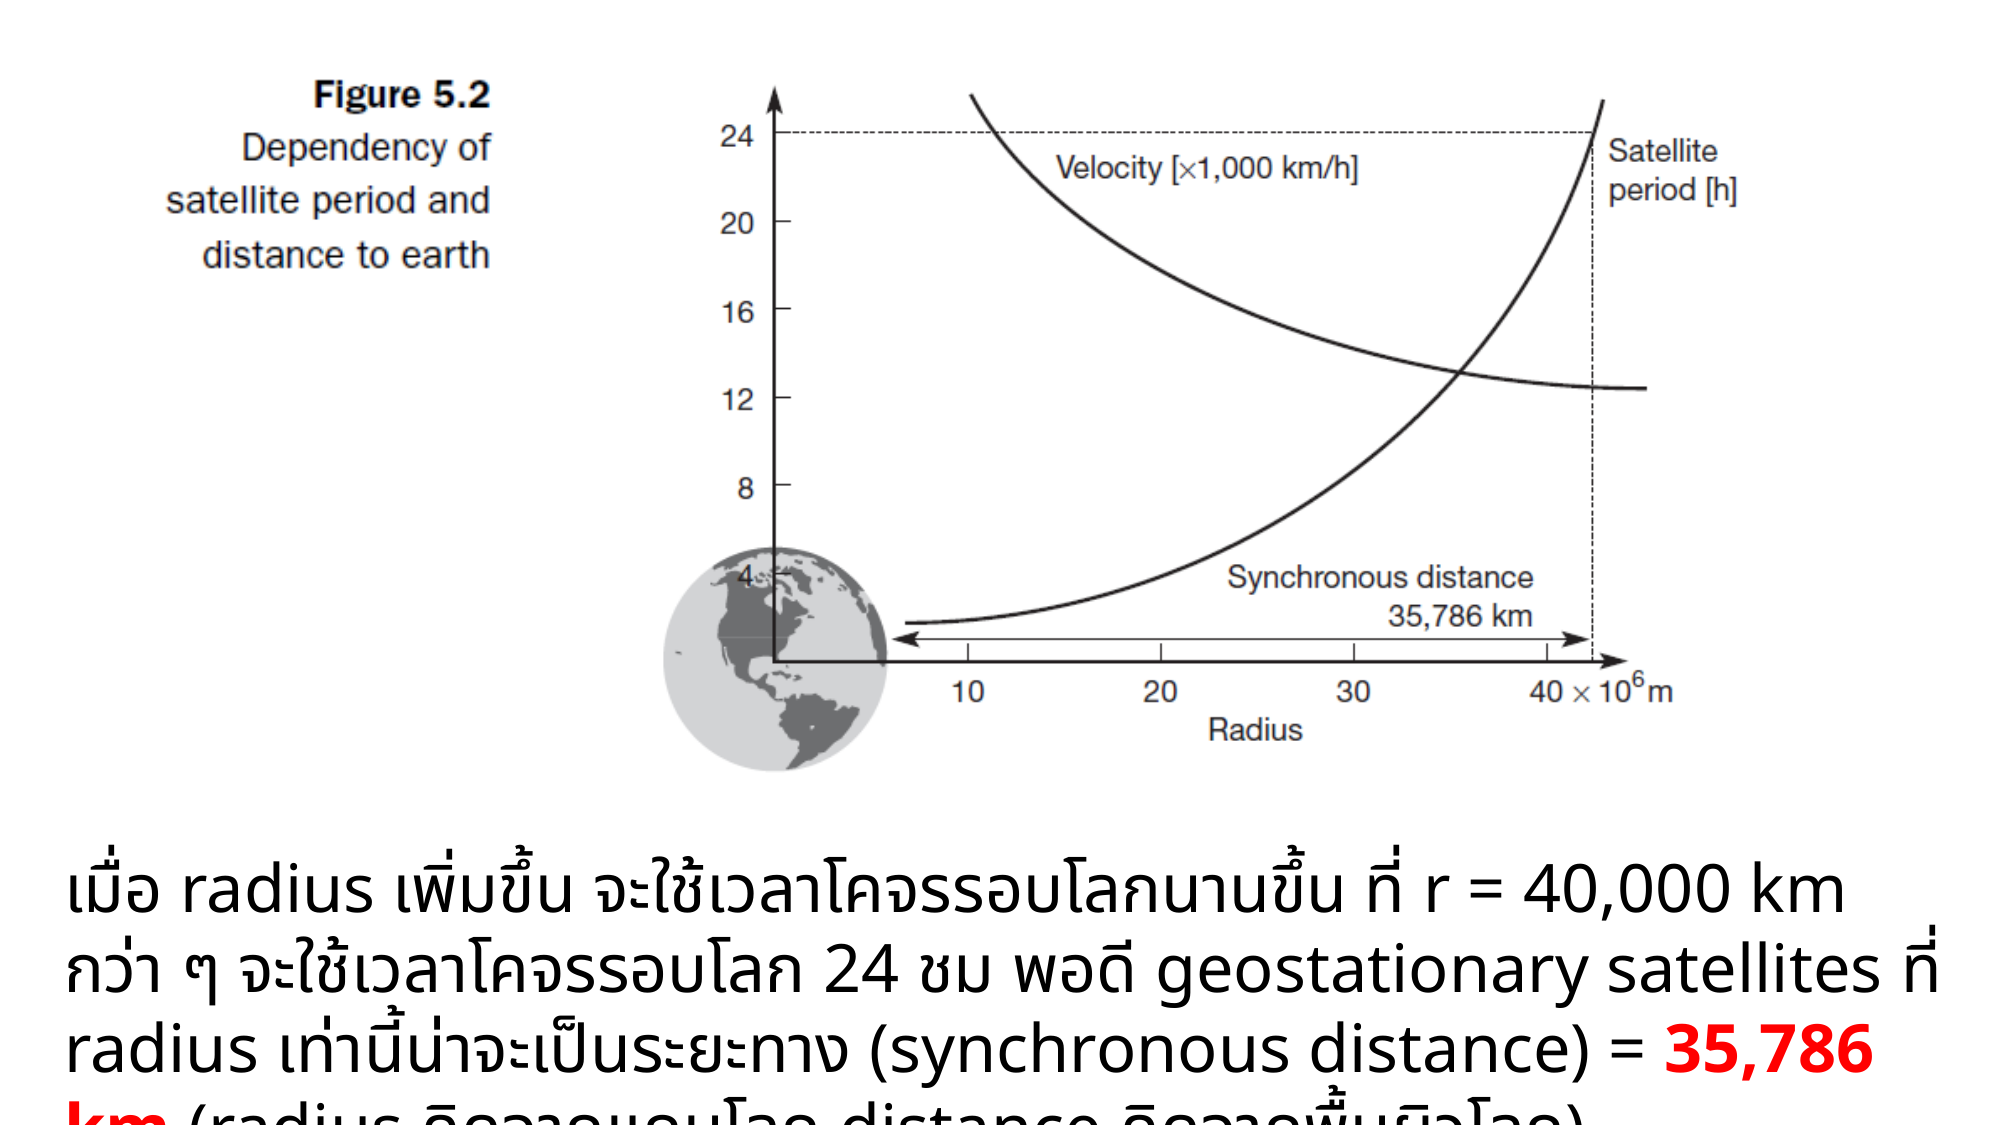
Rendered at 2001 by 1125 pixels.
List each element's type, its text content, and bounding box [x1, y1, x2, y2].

picture [154, 68, 513, 296]
picture [610, 68, 1753, 793]
text_box เมื่อ radius เพิ่มขึ้น จะใช้เวลาโคจรรอบโลกนานขึ้น ที่ r = 40,000 km กว่า ๆ จะใช้เวลาโคจรรอบโลก 24 ชม พอดี geostationary satellites ที่ radius เท่านี้น่าจะเป็นระยะทาง (synchronous distance) = 35,786 km (radius คิดจากแกนโลก distance คิดจากพื้นผิวโลก) [49, 838, 1965, 1125]
